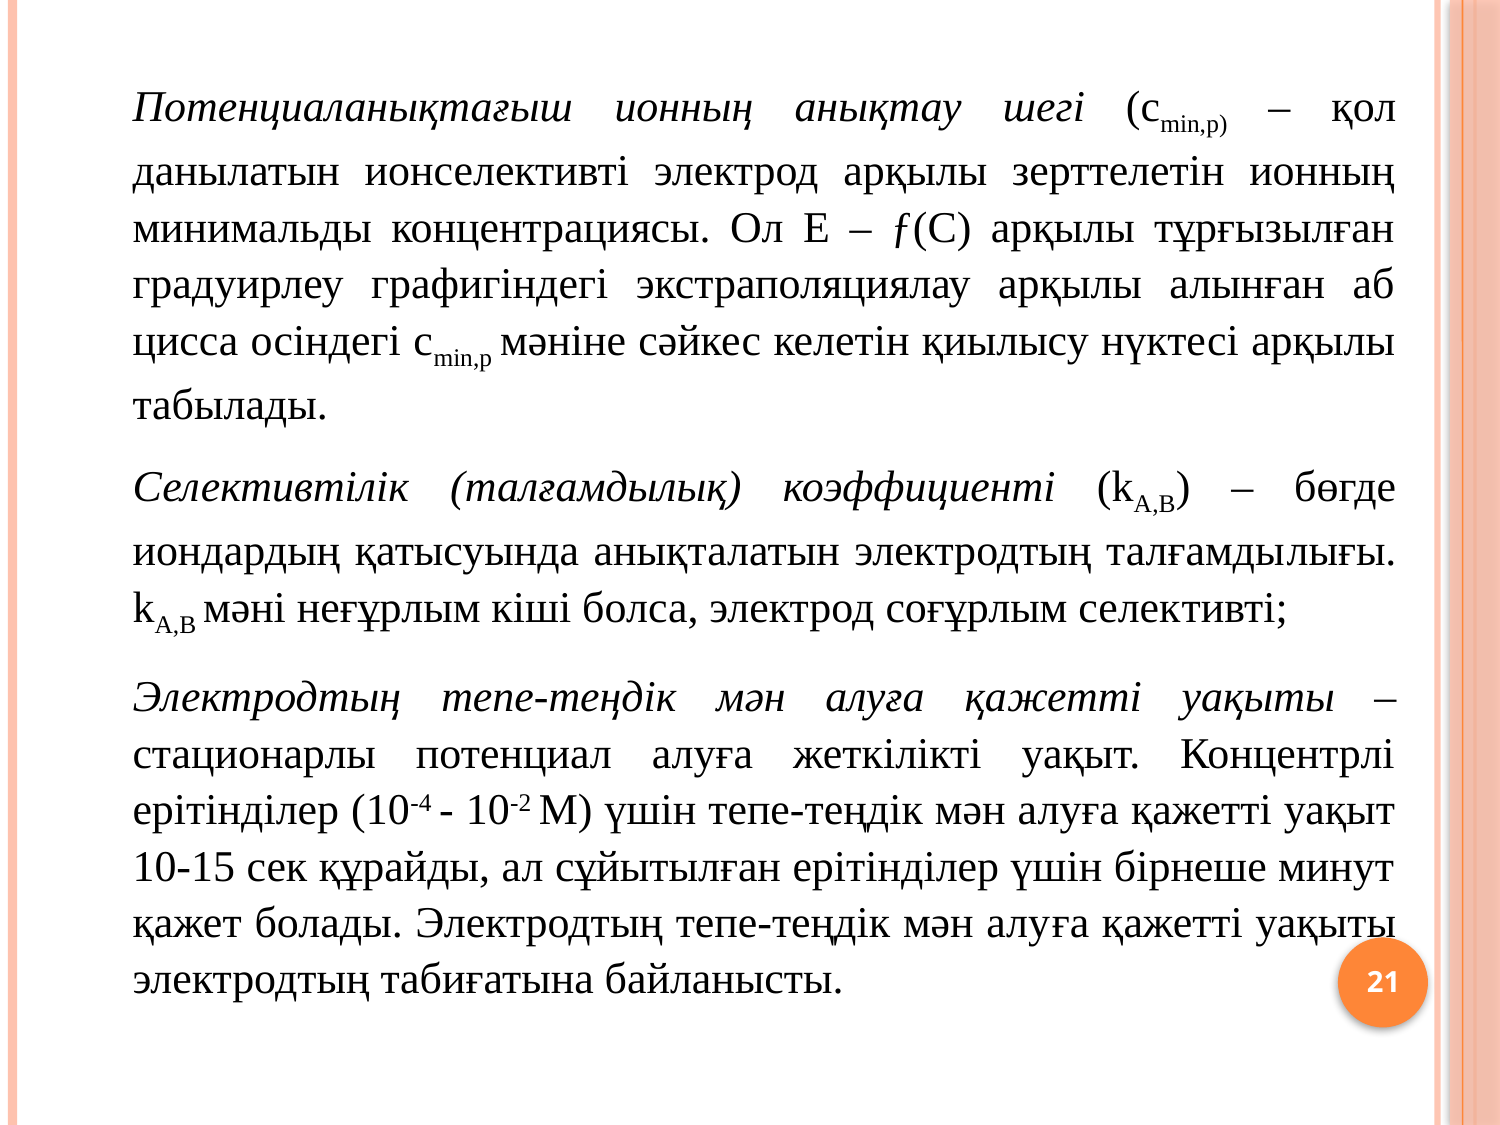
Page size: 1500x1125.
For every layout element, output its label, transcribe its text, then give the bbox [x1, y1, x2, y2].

slide_number 21 [1333, 940, 1434, 1027]
list Потенциаланықтағыш ионның анықтау шегі (cmin,p) – қол­данылатын ионселективті электрод арқылы зерттелетін ионның минимальды концентрациясы. Ол Е – ƒ(С) арқылы тұрғызылған градуирлеу графигіндегі экстраполяциялау арқылы алынған аб­цисса осіндегі cmin,p мәніне сәйкес келетін қиылысу нүктесі арқылы табылады. Селективтілік (талғамдылық) коэффициенті (kА,В) – бөгде иондардың қатысуында анықталатын электродтың талғамды­лығы. kА,В мәні неғұрлым кіші болса, электрод соғұрлым селек­тивті; Электродтың тепе-теңдік мән алуға қажетті уақыты – стационарлы потенциал алуға жеткілікті уақыт. Концентрлі ерітінділер (10-4 - 10-2 М) үшін тепе-теңдік мән алуға қажетті уақыт 10-15 сек құрайды, ал сұйытылған ерітінділер үшін бірнеше минут қажет болады. Электродтың тепе-теңдік мән алу­ға қажетті уақыты электродтың табиғатына байланысты. [75, 66, 1412, 1062]
